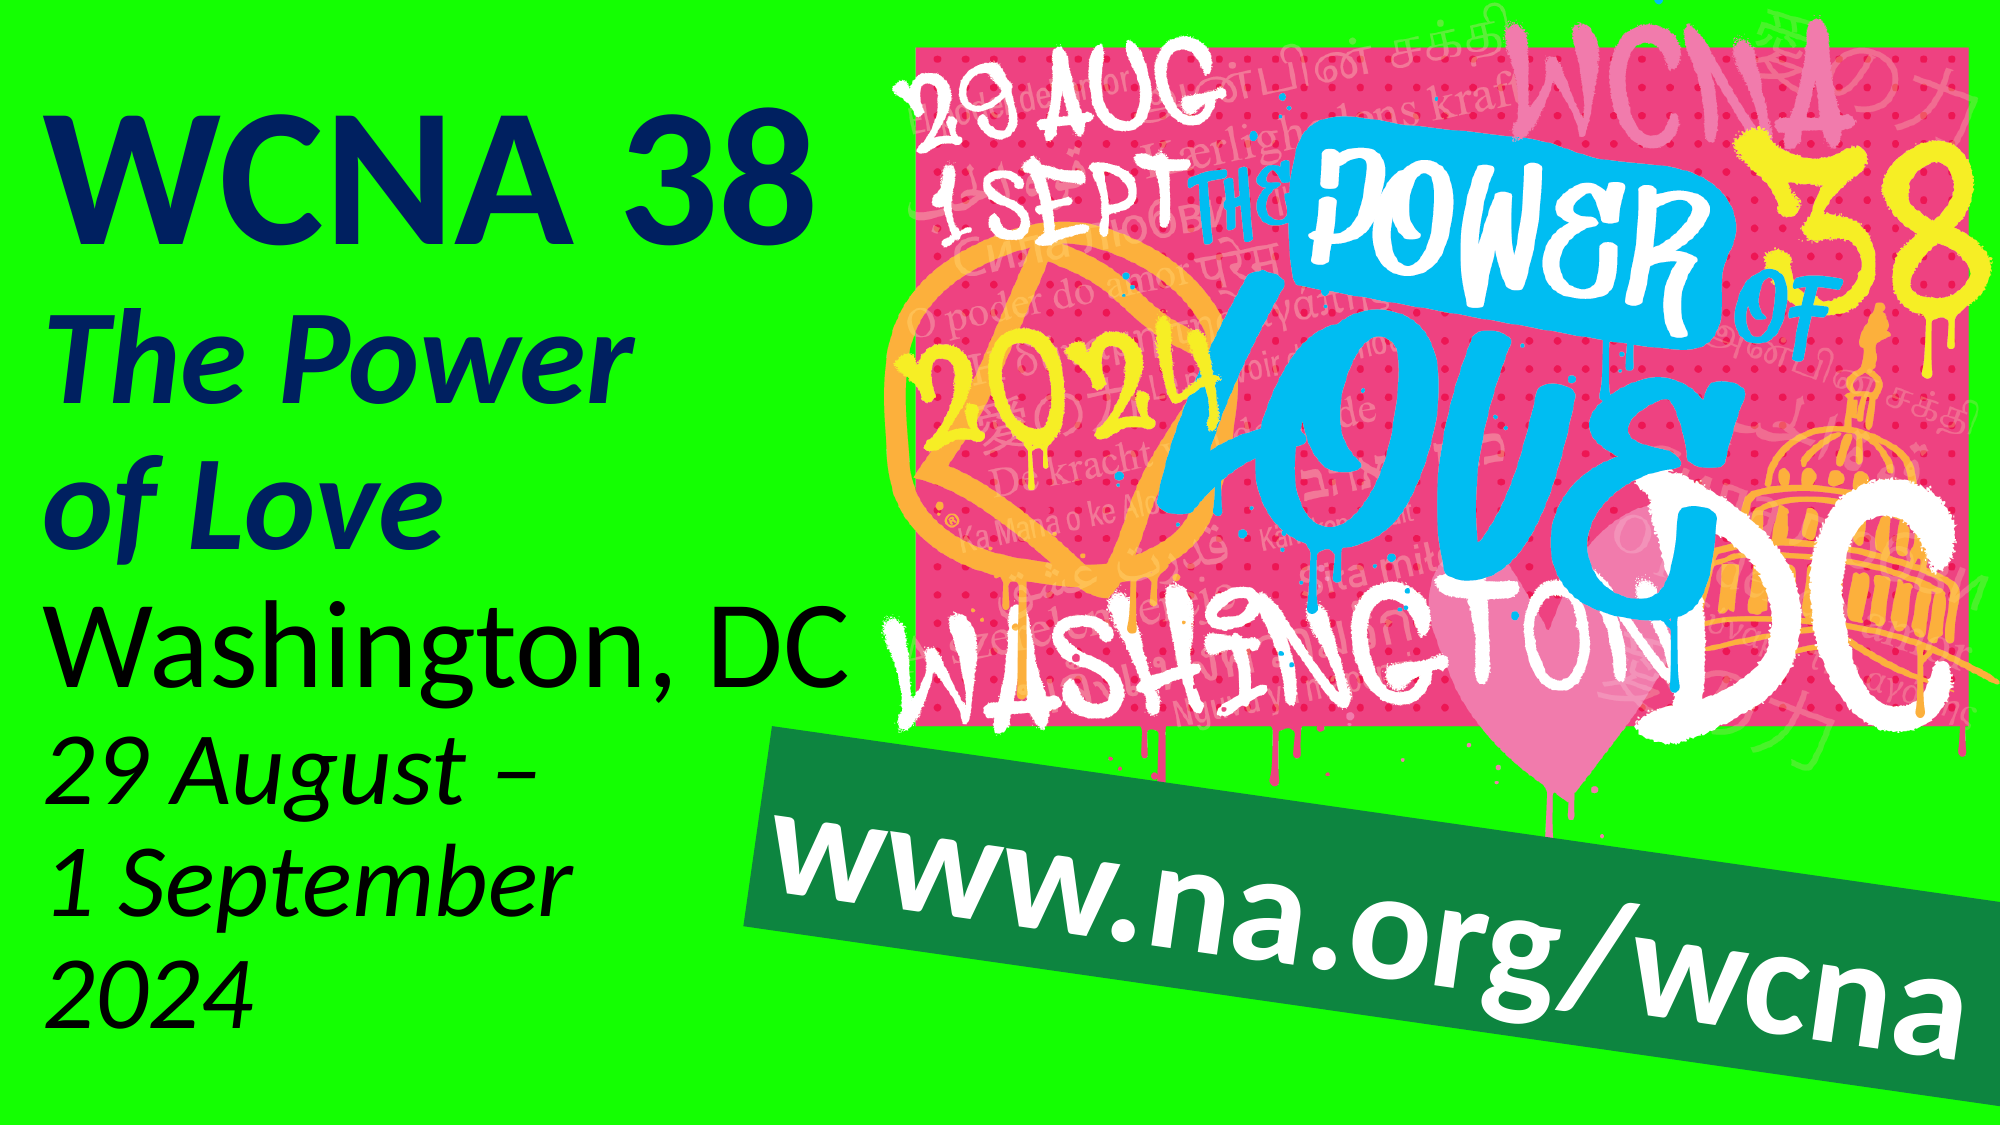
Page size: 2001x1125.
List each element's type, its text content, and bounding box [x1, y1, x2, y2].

text_box WCNA 38 The Power of Love Washington, DC 29 August – 1 September 2024 [27, 65, 882, 1060]
text_box www.na.org/wcna [743, 726, 2000, 1107]
picture [881, 0, 2000, 851]
